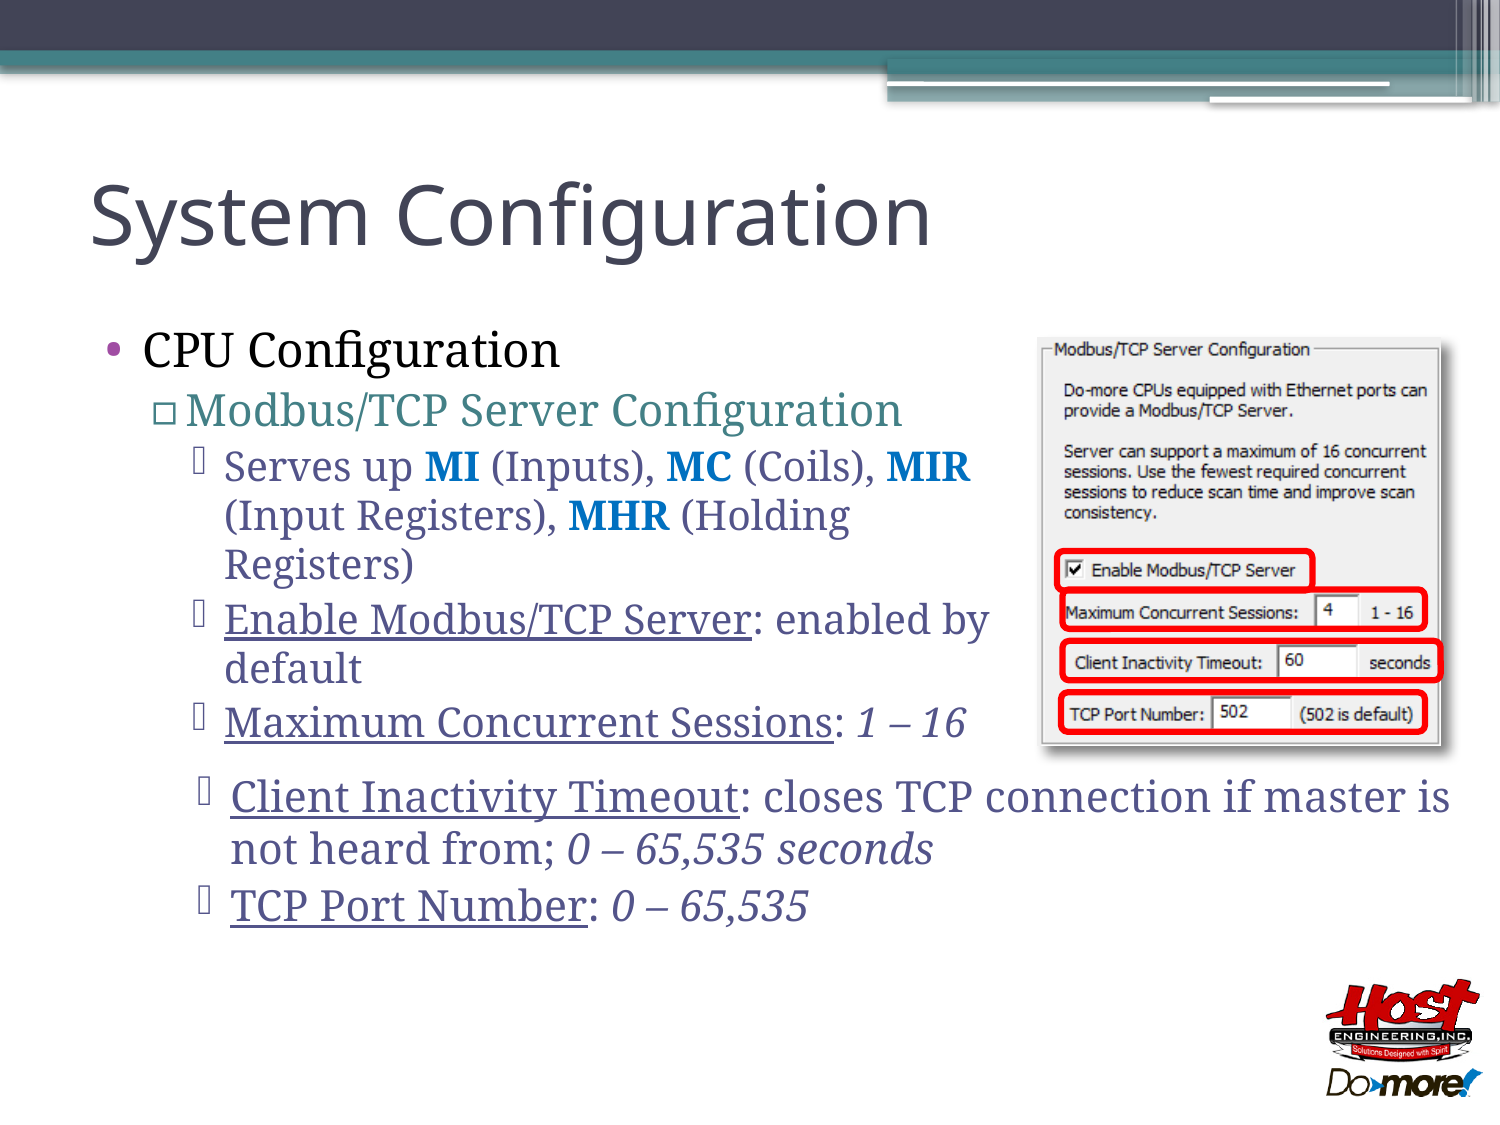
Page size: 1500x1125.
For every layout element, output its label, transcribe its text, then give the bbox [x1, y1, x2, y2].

picture [1037, 337, 1441, 746]
list CPU Configuration Modbus/TCP Server Configuration Serves up MI (Inputs), MC (Coils), MIR (Input Registers), MHR (Holding Registers) Enable Modbus/TCP Server: enabled by default Maximum Concurrent Sessions: 1 – 16 [75, 312, 1038, 762]
title System Configuration [75, 125, 1425, 300]
picture [1321, 975, 1484, 1100]
text_box Client Inactivity Timeout: closes TCP connection if master is not heard from; 0 – 65,535 seconds TCP Port Number: 0 – 65,535 [74, 762, 1500, 938]
